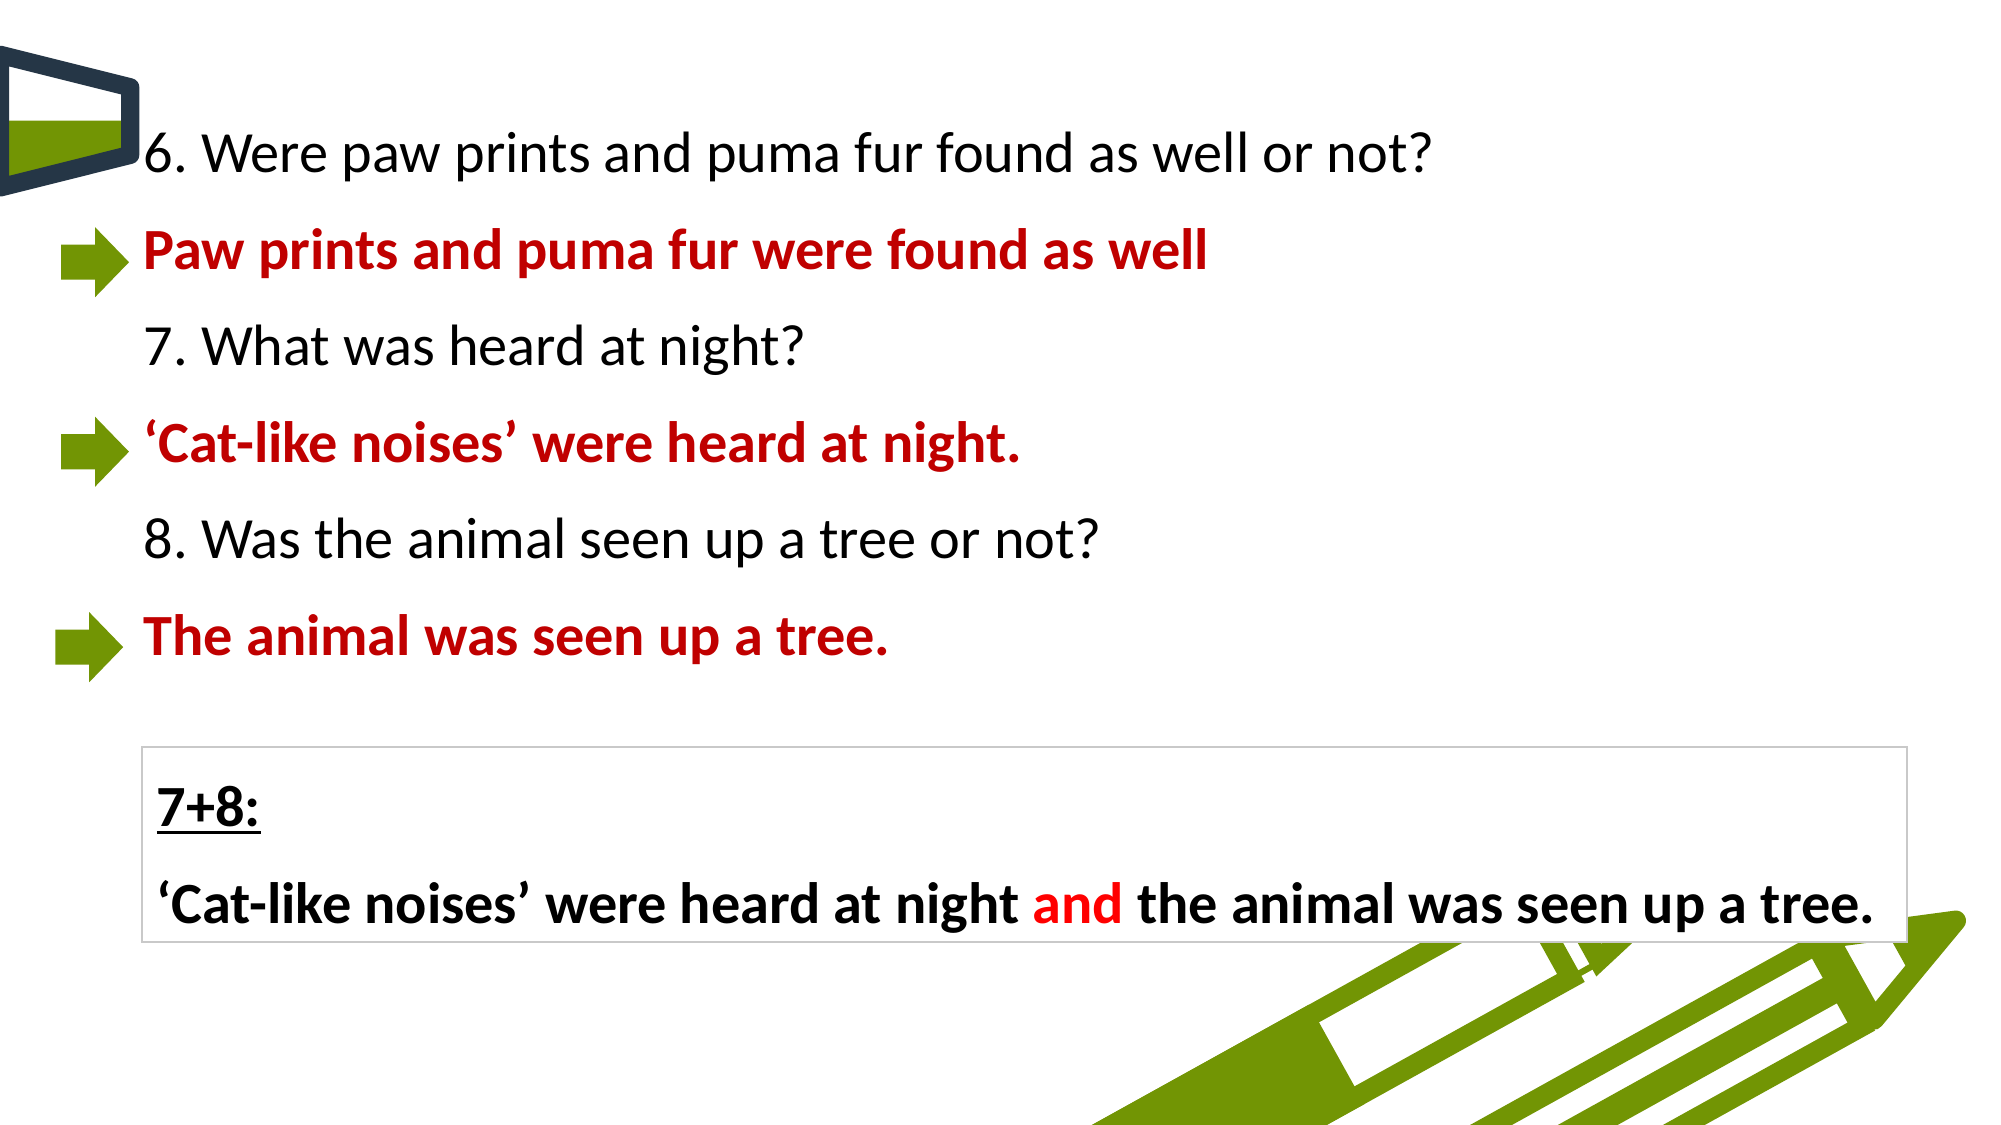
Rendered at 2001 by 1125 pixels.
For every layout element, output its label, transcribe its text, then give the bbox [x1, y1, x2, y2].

text_box 6. Were paw prints and puma fur found as well or not? Paw prints and puma fur were found as well 7. What was heard at night? ‘Cat-like noises’ were heard at night. 8. Was the animal seen up a tree or not? The animal was seen up a tree. [129, 10, 2000, 675]
text_box [54, 609, 125, 685]
text_box 7+8: ‘Cat-like noises’ were heard at night and the animal was seen up a tree. [141, 746, 1908, 943]
text_box [60, 414, 129, 490]
text_box [60, 224, 129, 300]
